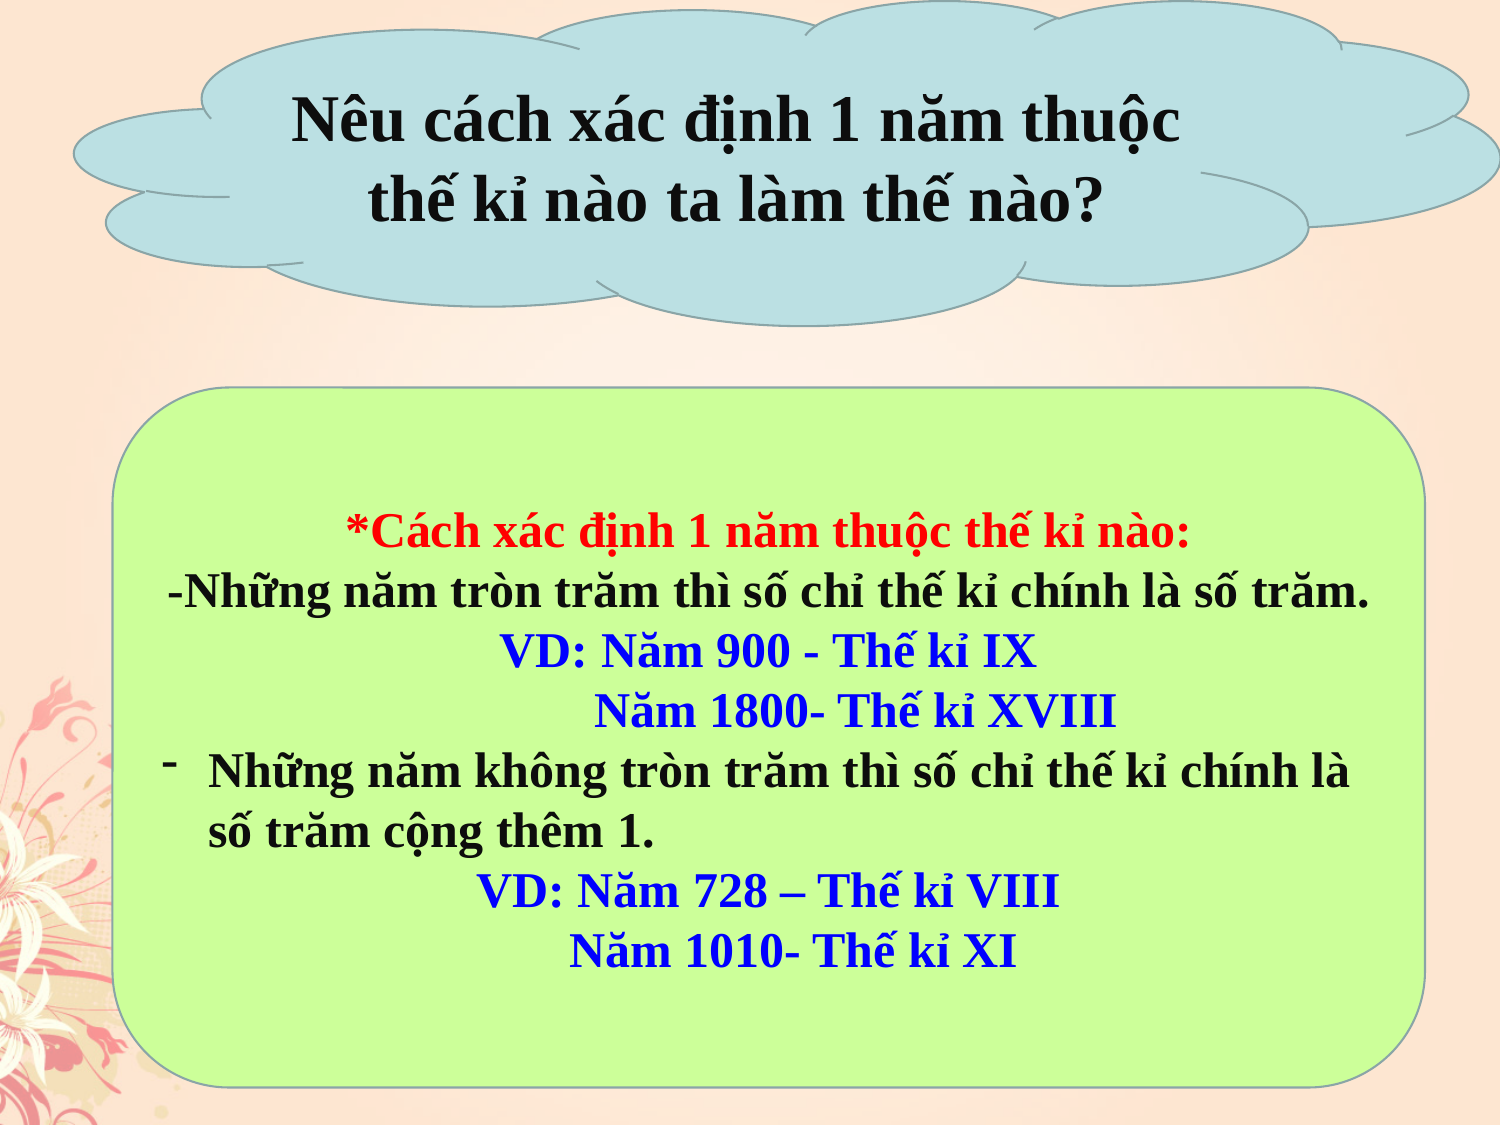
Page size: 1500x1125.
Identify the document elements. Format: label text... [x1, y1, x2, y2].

text_box Nêu cách xác định 1 năm thuộc thế kỉ nào ta làm thế nào? [72, 0, 1500, 328]
text_box *Cách xác định 1 năm thuộc thế kỉ nào: -Những năm tròn trăm thì số chỉ thế kỉ chính là số trăm. VD: Năm 900 - Thế kỉ IX Năm 1800- Thế kỉ XVIII Những năm không tròn trăm thì số chỉ thế kỉ chính là số trăm cộng thêm 1. VD: Năm 728 – Thế kỉ VIII Năm 1010- Thế kỉ XI [111, 386, 1427, 1089]
